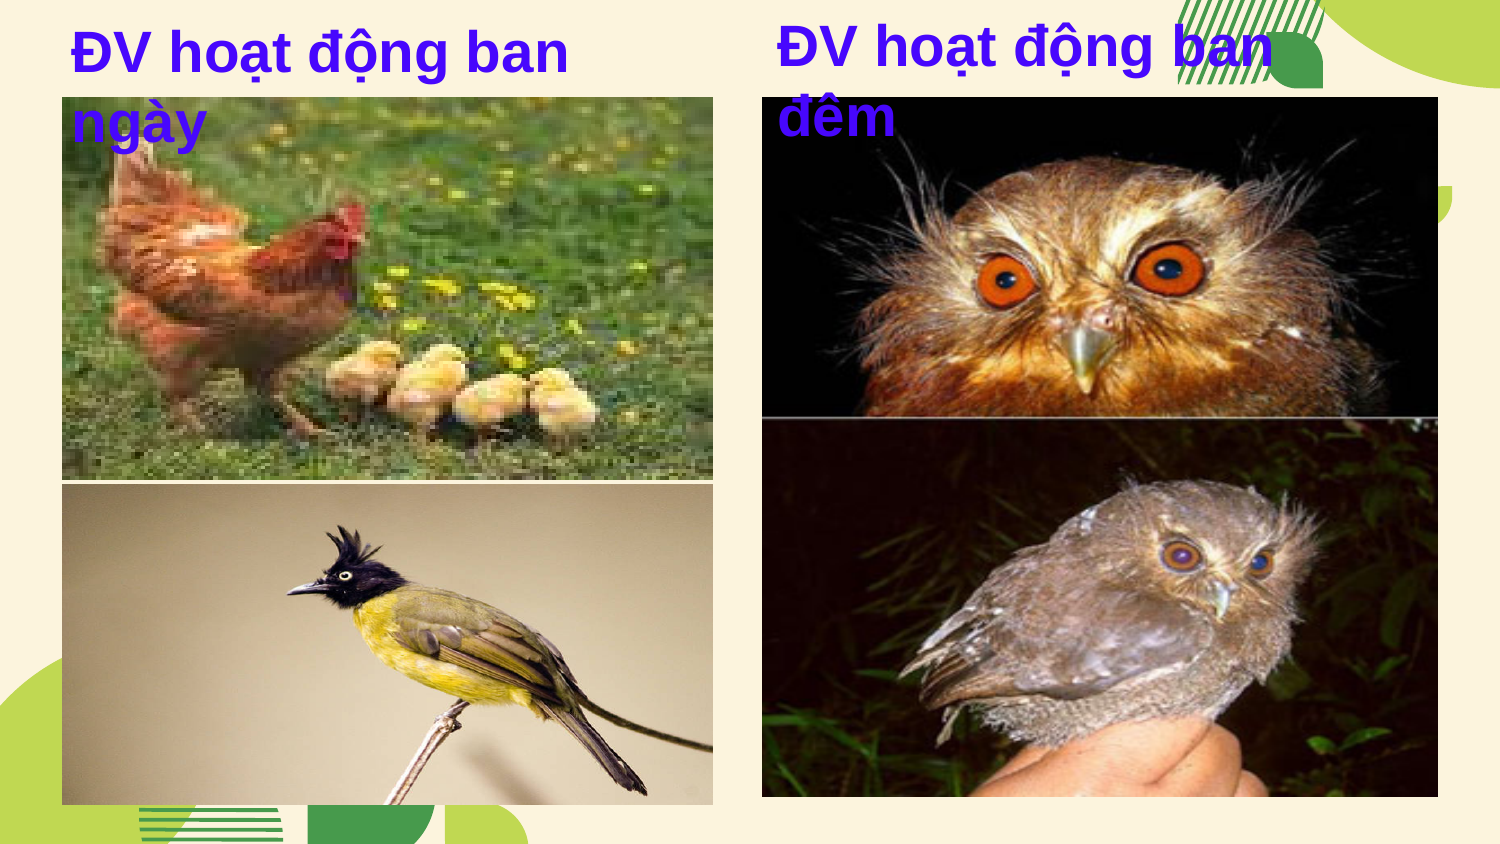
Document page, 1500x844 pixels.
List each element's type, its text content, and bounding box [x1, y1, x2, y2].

text_box ĐV hoạt động ban đêm [762, 1, 1400, 97]
picture [62, 97, 713, 480]
picture [62, 484, 713, 805]
picture [762, 97, 1438, 798]
text_box ĐV hoạt động ban ngày [57, 6, 695, 102]
